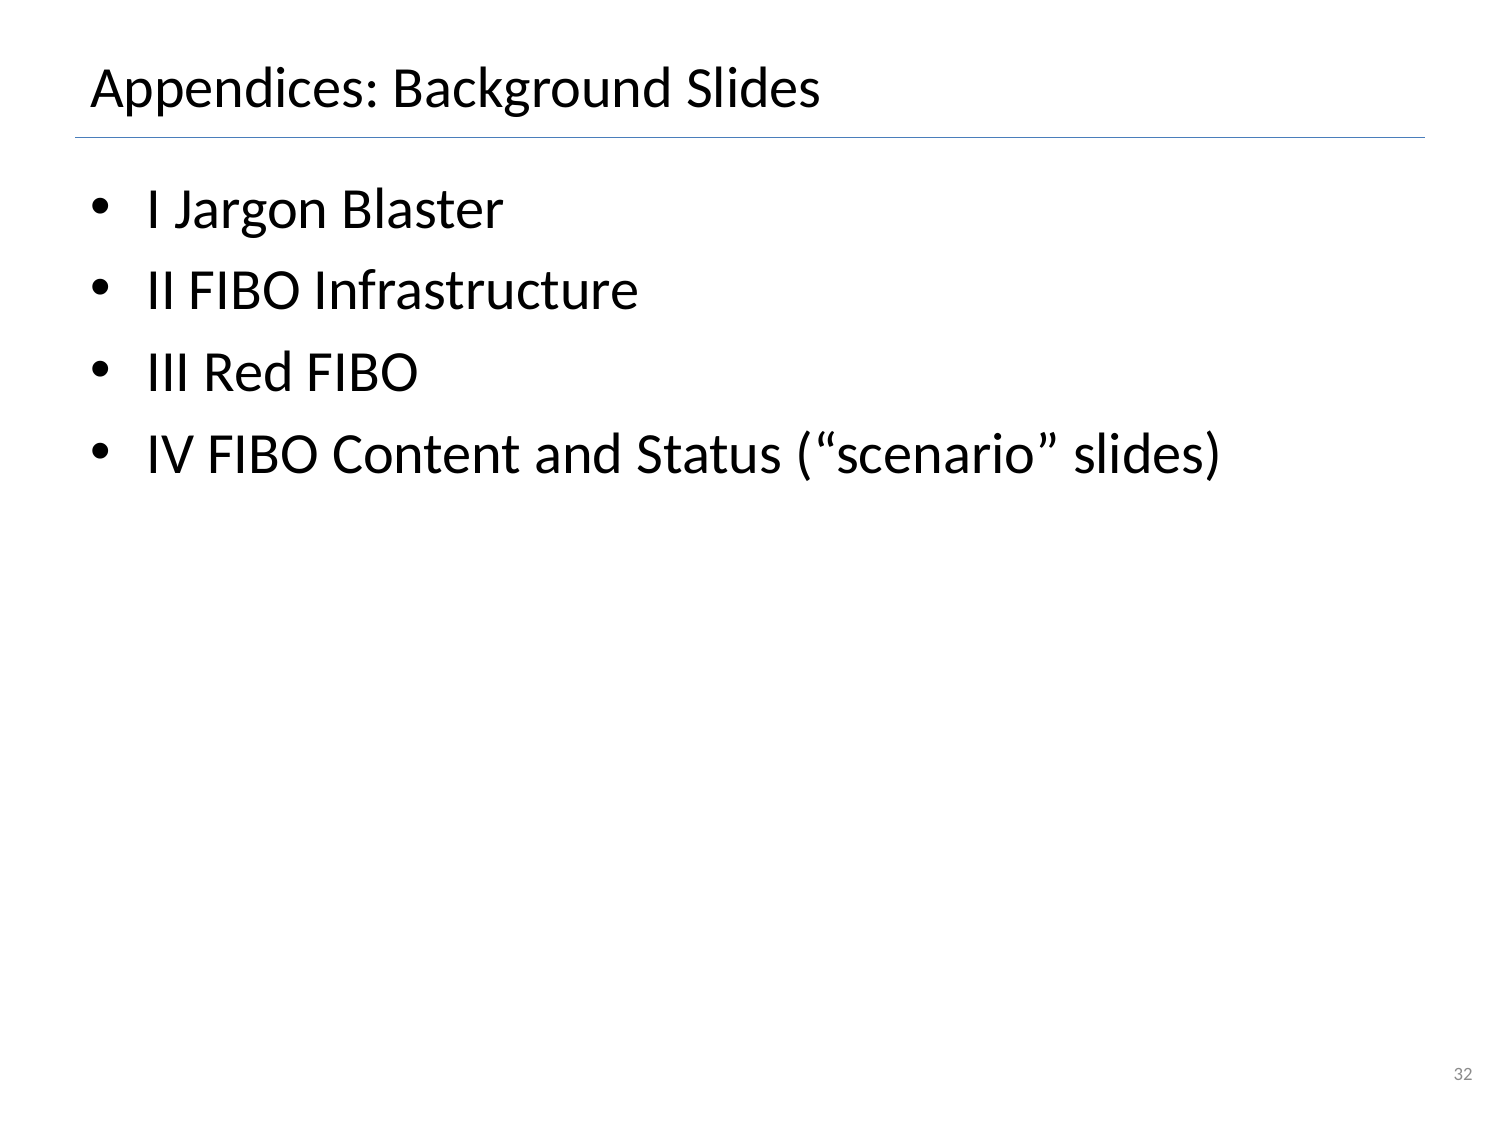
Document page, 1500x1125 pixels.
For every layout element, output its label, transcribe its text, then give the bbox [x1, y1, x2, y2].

list I Jargon Blaster II FIBO Infrastructure III Red FIBO IV FIBO Content and Status (“scenario” slides) [74, 162, 1426, 1101]
slide_number 32 [1425, 1042, 1488, 1103]
title Appendices: Background Slides [74, 37, 1426, 131]
